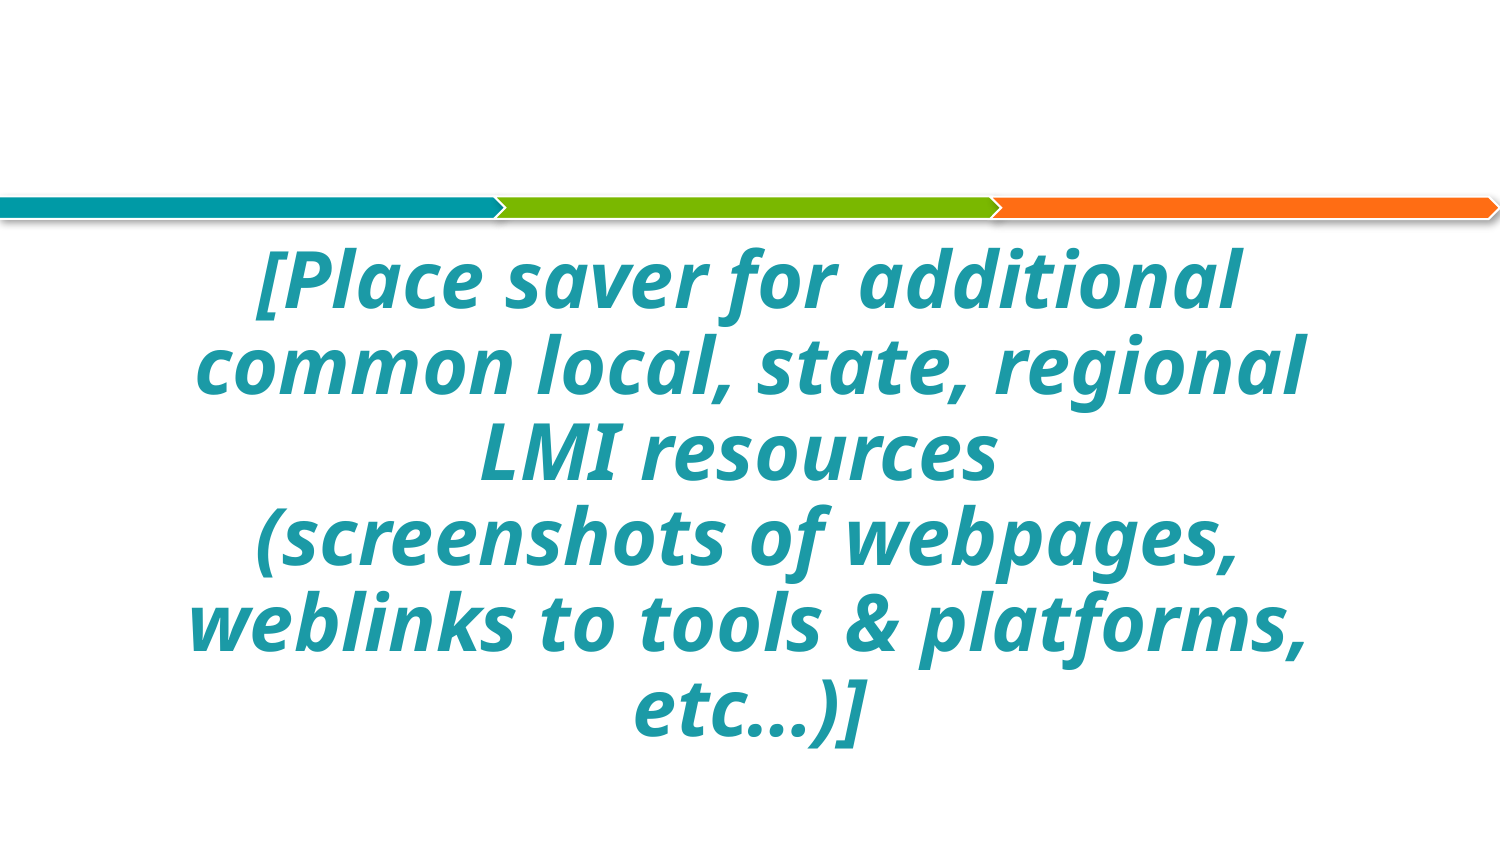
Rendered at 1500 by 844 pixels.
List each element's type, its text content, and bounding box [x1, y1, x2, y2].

title [Place saver for additional common local, state, regional LMI resources (screenshots of webpages, weblinks to tools & platforms, etc…)] [103, 346, 1397, 762]
